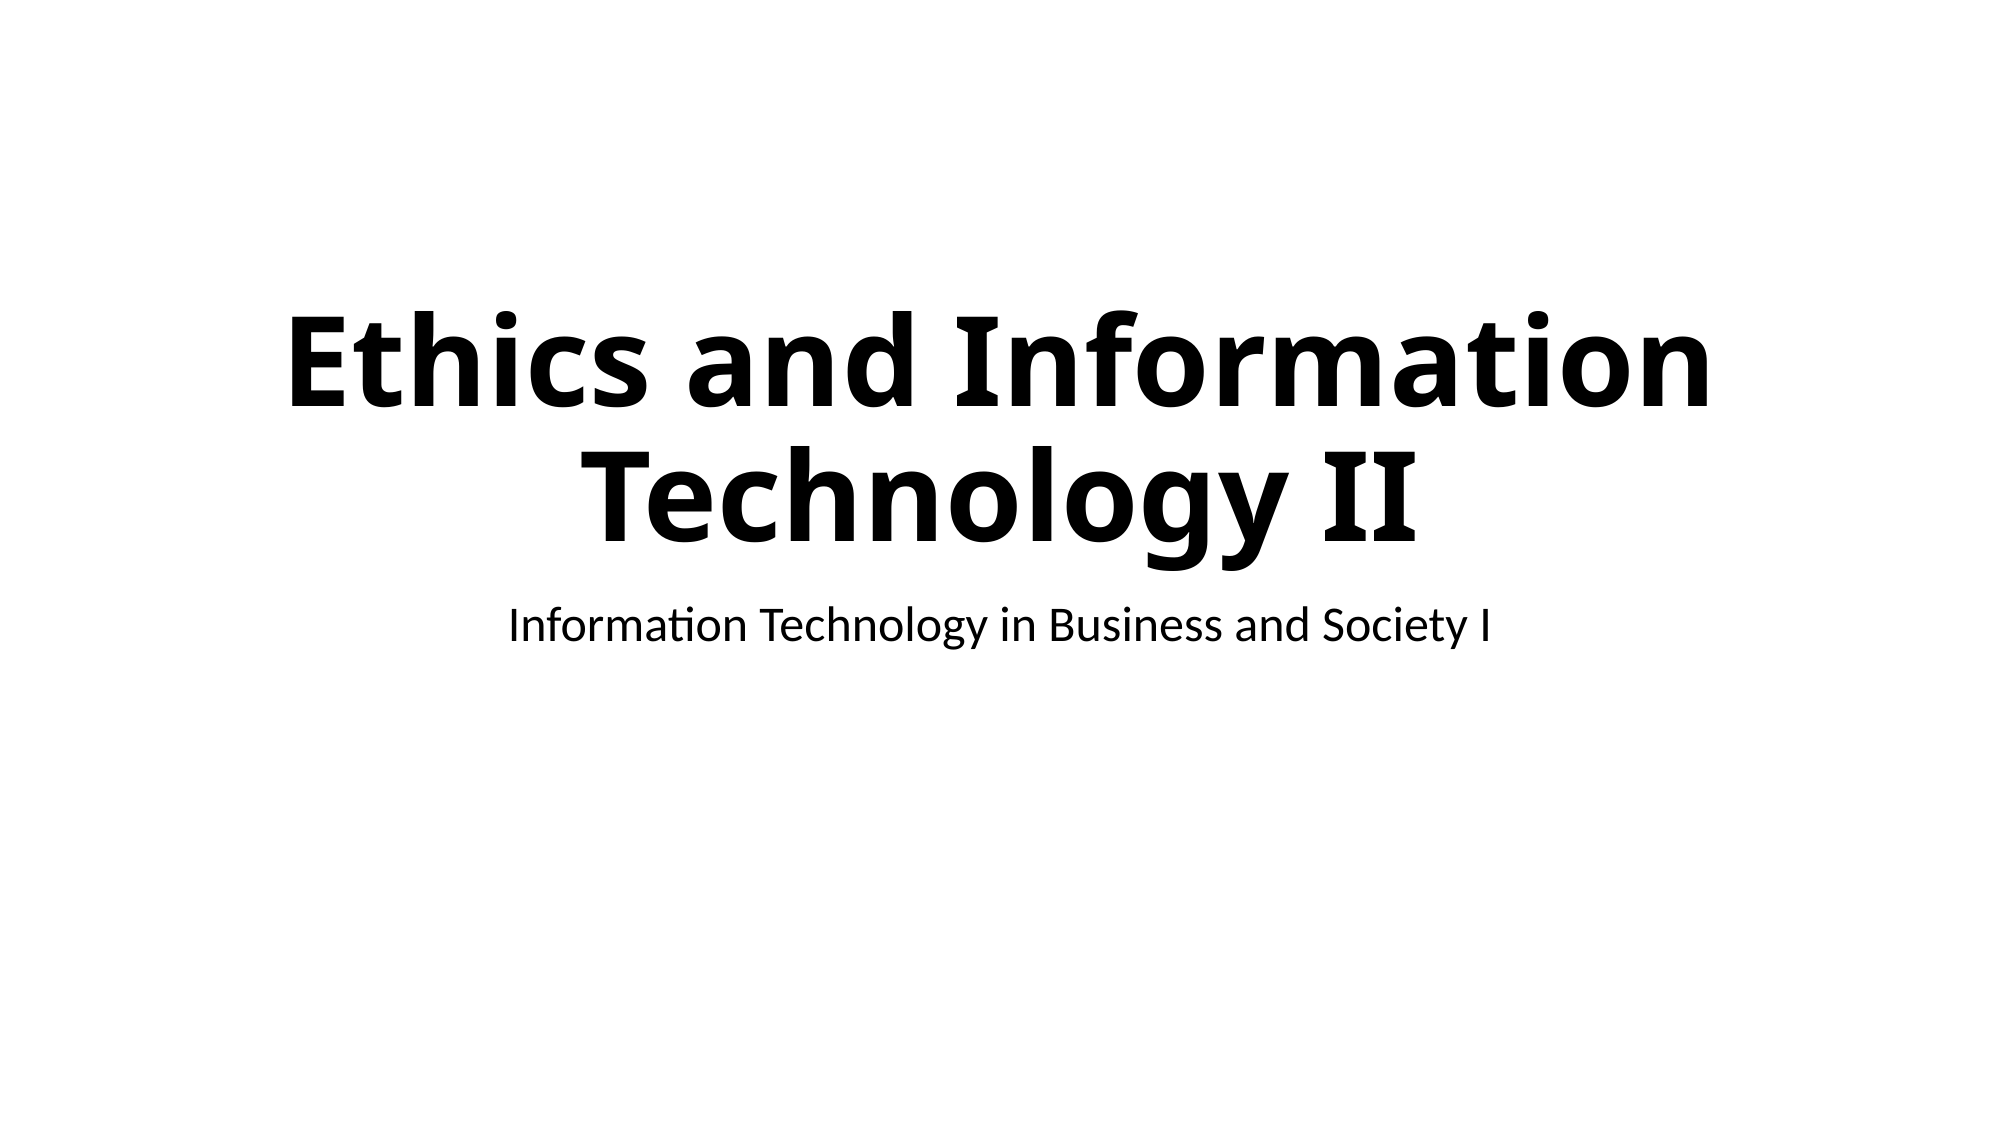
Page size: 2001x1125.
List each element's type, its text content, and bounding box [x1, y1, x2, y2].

subtitle Information Technology in Business and Society I [249, 590, 1750, 863]
title Ethics and Information Technology II [249, 184, 1750, 576]
